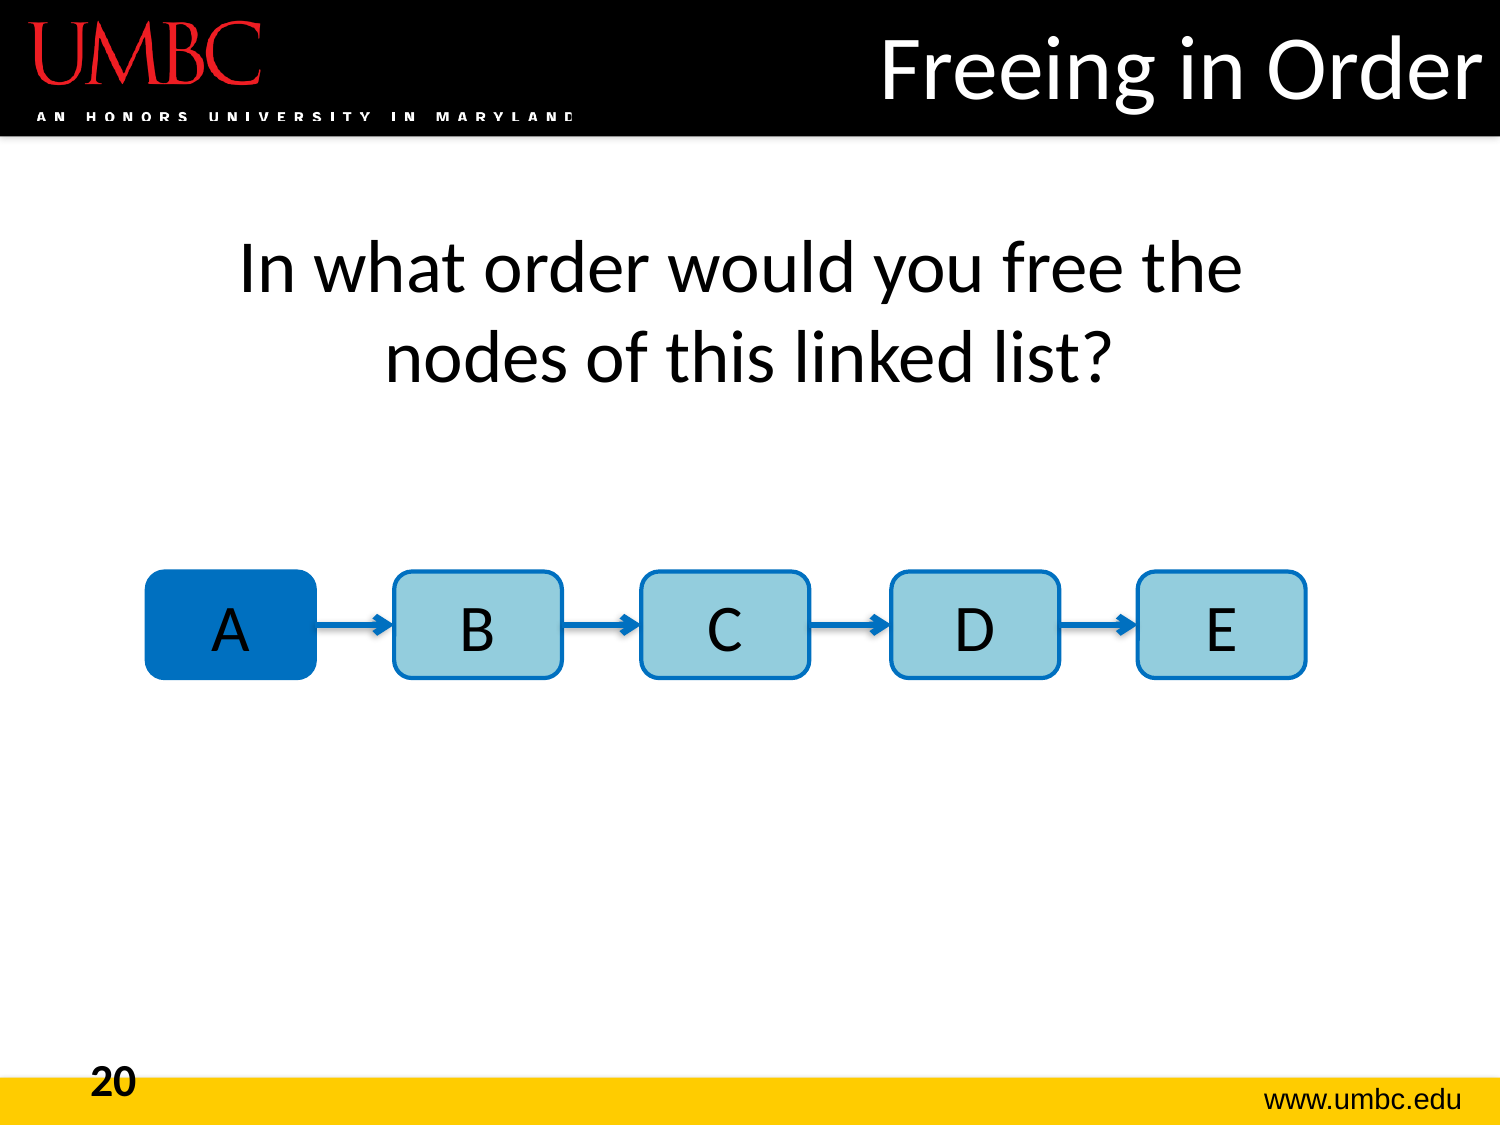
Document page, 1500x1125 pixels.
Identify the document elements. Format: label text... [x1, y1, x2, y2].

list In what order would you free the nodes of this linked list? [75, 210, 1425, 989]
slide_number 20 [75, 1042, 425, 1103]
title Freeing in Order [150, 0, 1500, 188]
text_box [146, 571, 1306, 679]
